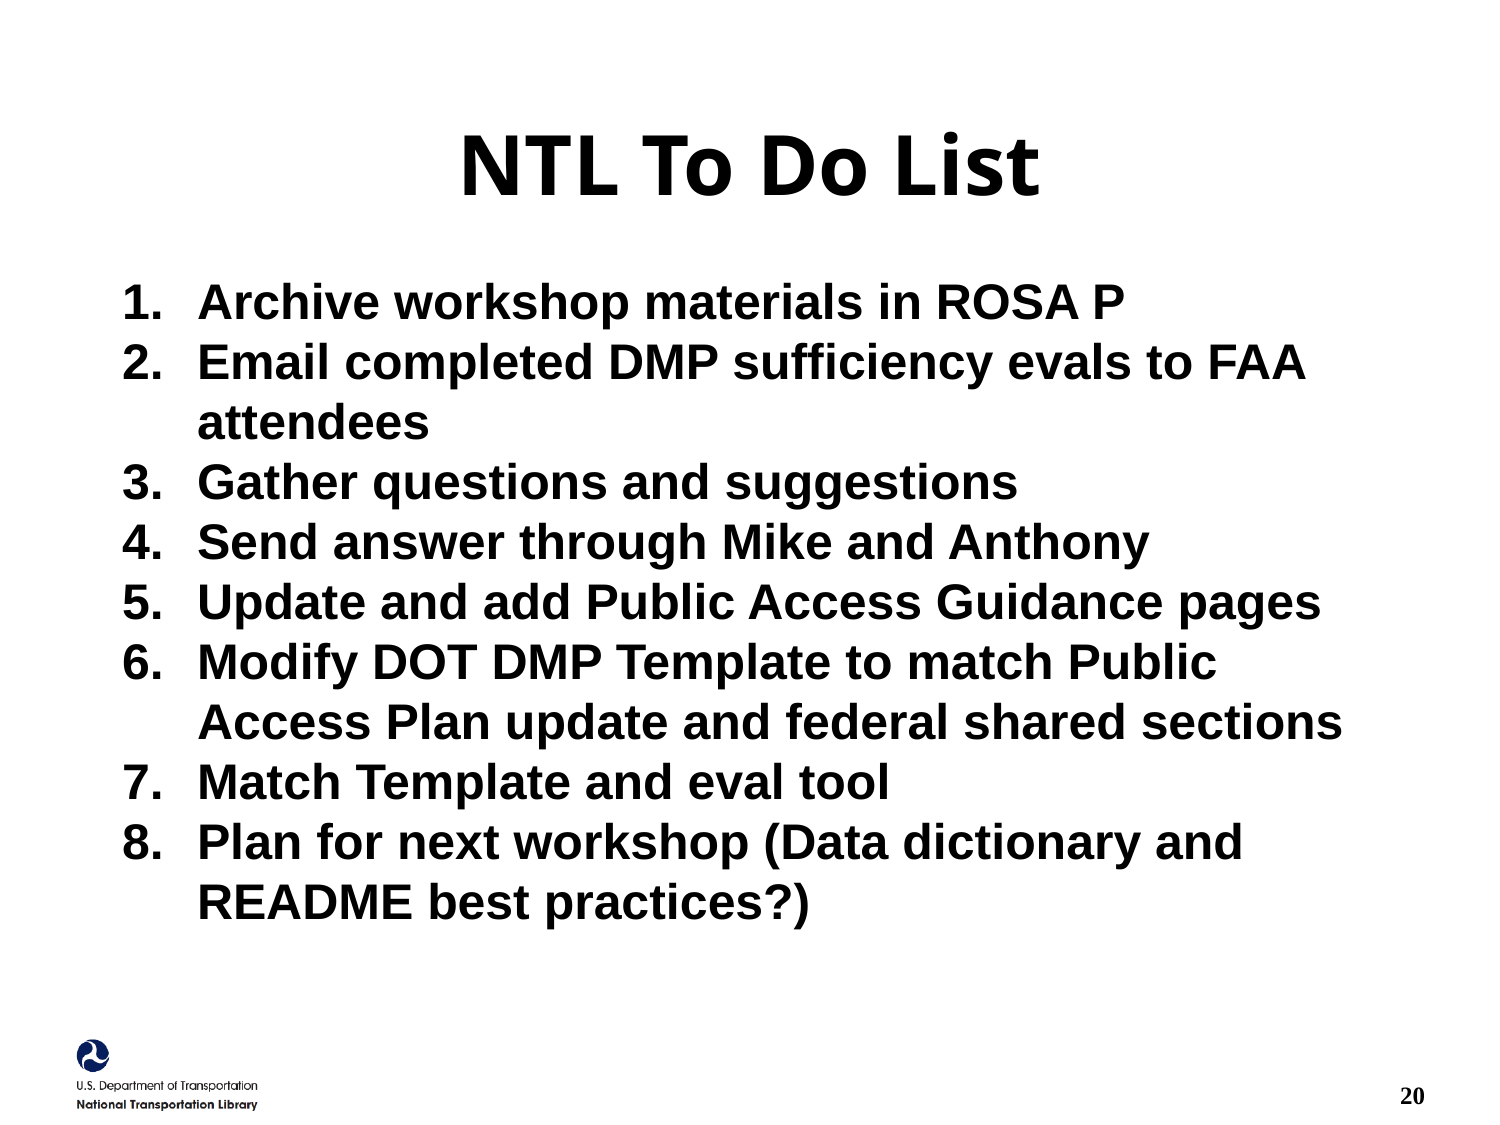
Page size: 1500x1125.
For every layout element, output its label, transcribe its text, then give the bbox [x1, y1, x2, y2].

text_box Archive workshop materials in ROSA P Email completed DMP sufficiency evals to FAA attendees Gather questions and suggestions Send answer through Mike and Anthony Update and add Public Access Guidance pages Modify DOT DMP Template to match Public Access Plan update and federal shared sections Match Template and eval tool Plan for next workshop (Data dictionary and README best practices?) [107, 262, 1395, 1058]
picture [74, 1037, 261, 1113]
slide_number 20 [1365, 1065, 1440, 1125]
title NTL To Do List [0, 50, 1500, 274]
